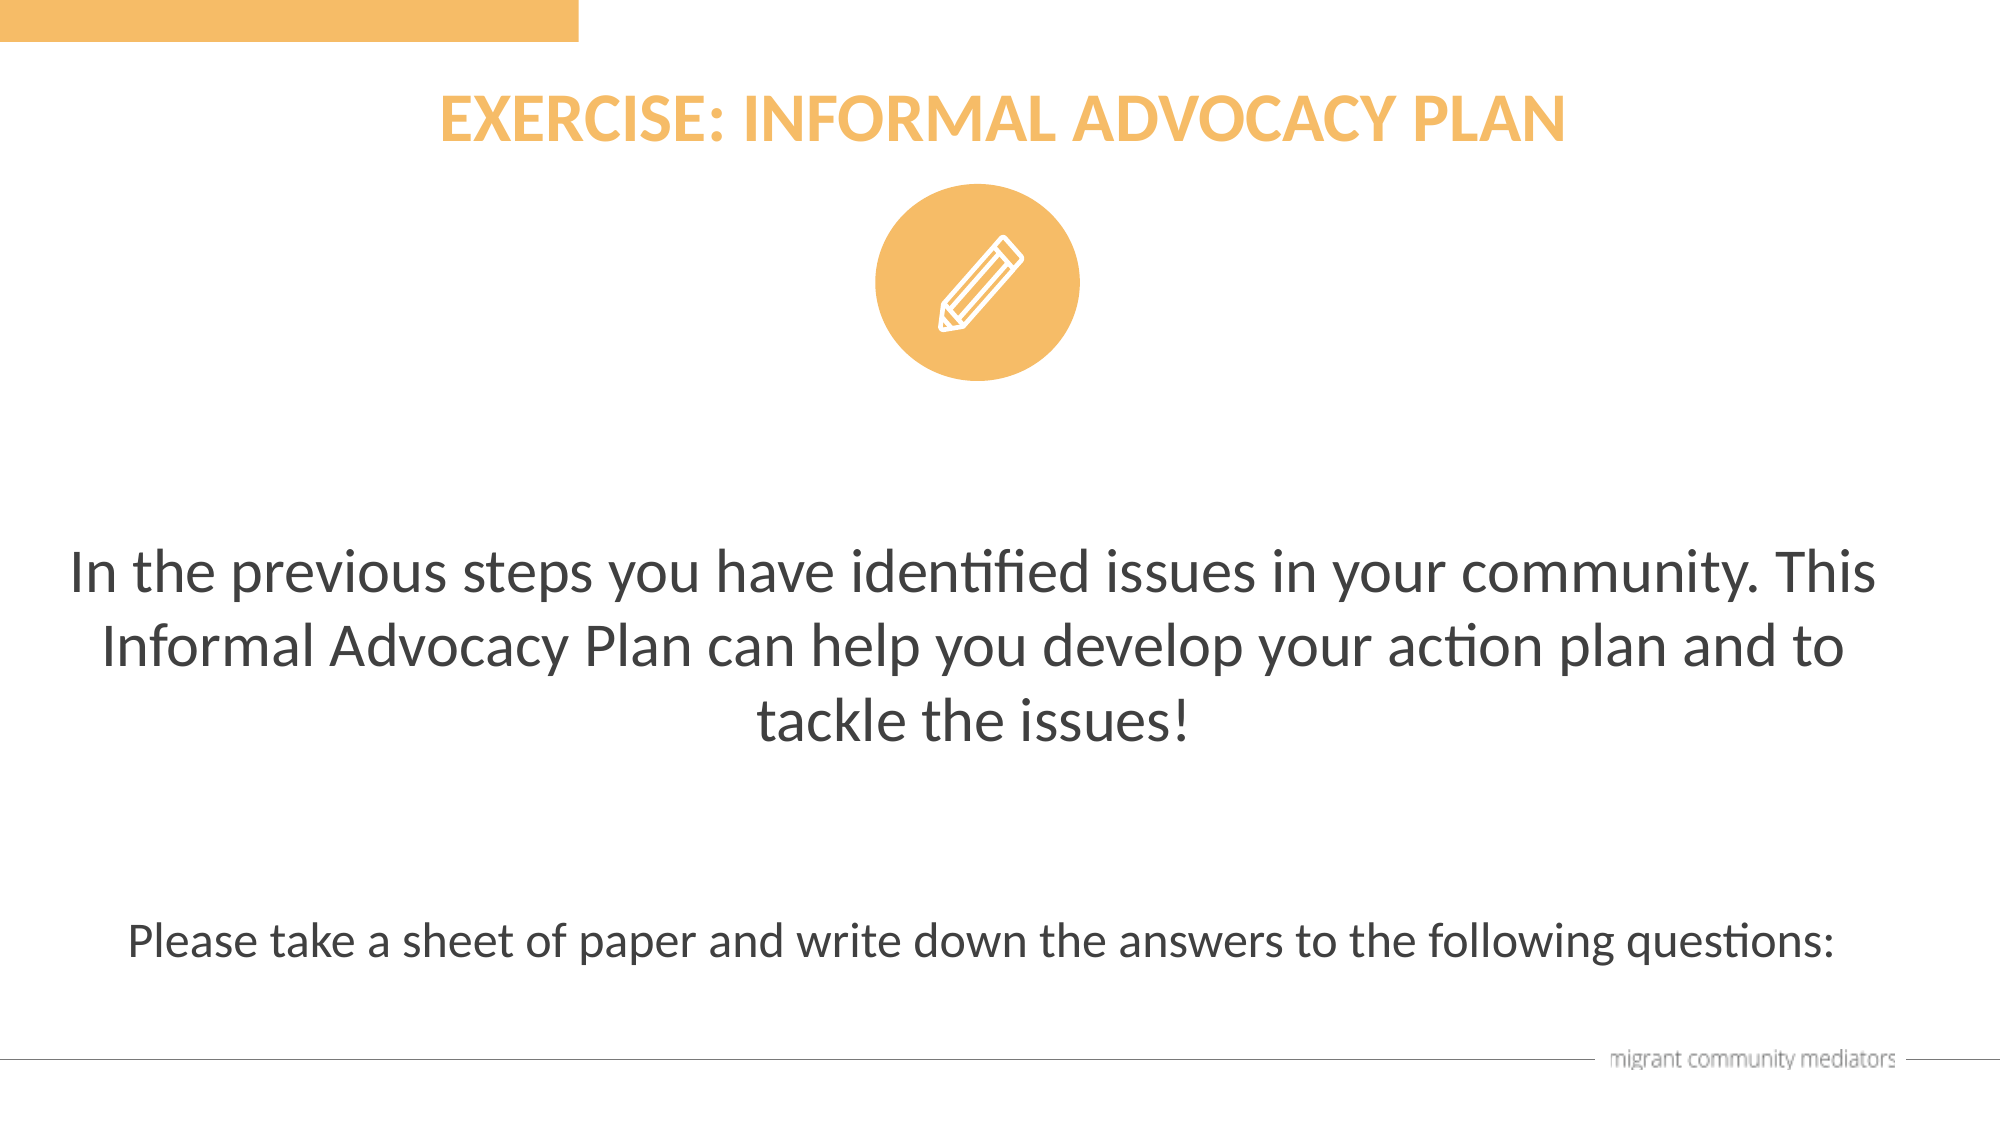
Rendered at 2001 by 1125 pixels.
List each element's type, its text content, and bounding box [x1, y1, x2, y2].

text_box EXERCISE: INFORMAL ADVOCACY PLAN [424, 73, 1620, 185]
text_box In the previous steps you have identified issues in your community. This Informal Advocacy Plan can help you develop your action plan and to tackle the issues! [23, 522, 1926, 762]
list Please take a sheet of paper and write down the answers to the following questions: [112, 906, 1914, 978]
text_box [875, 183, 1080, 381]
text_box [940, 237, 1022, 330]
